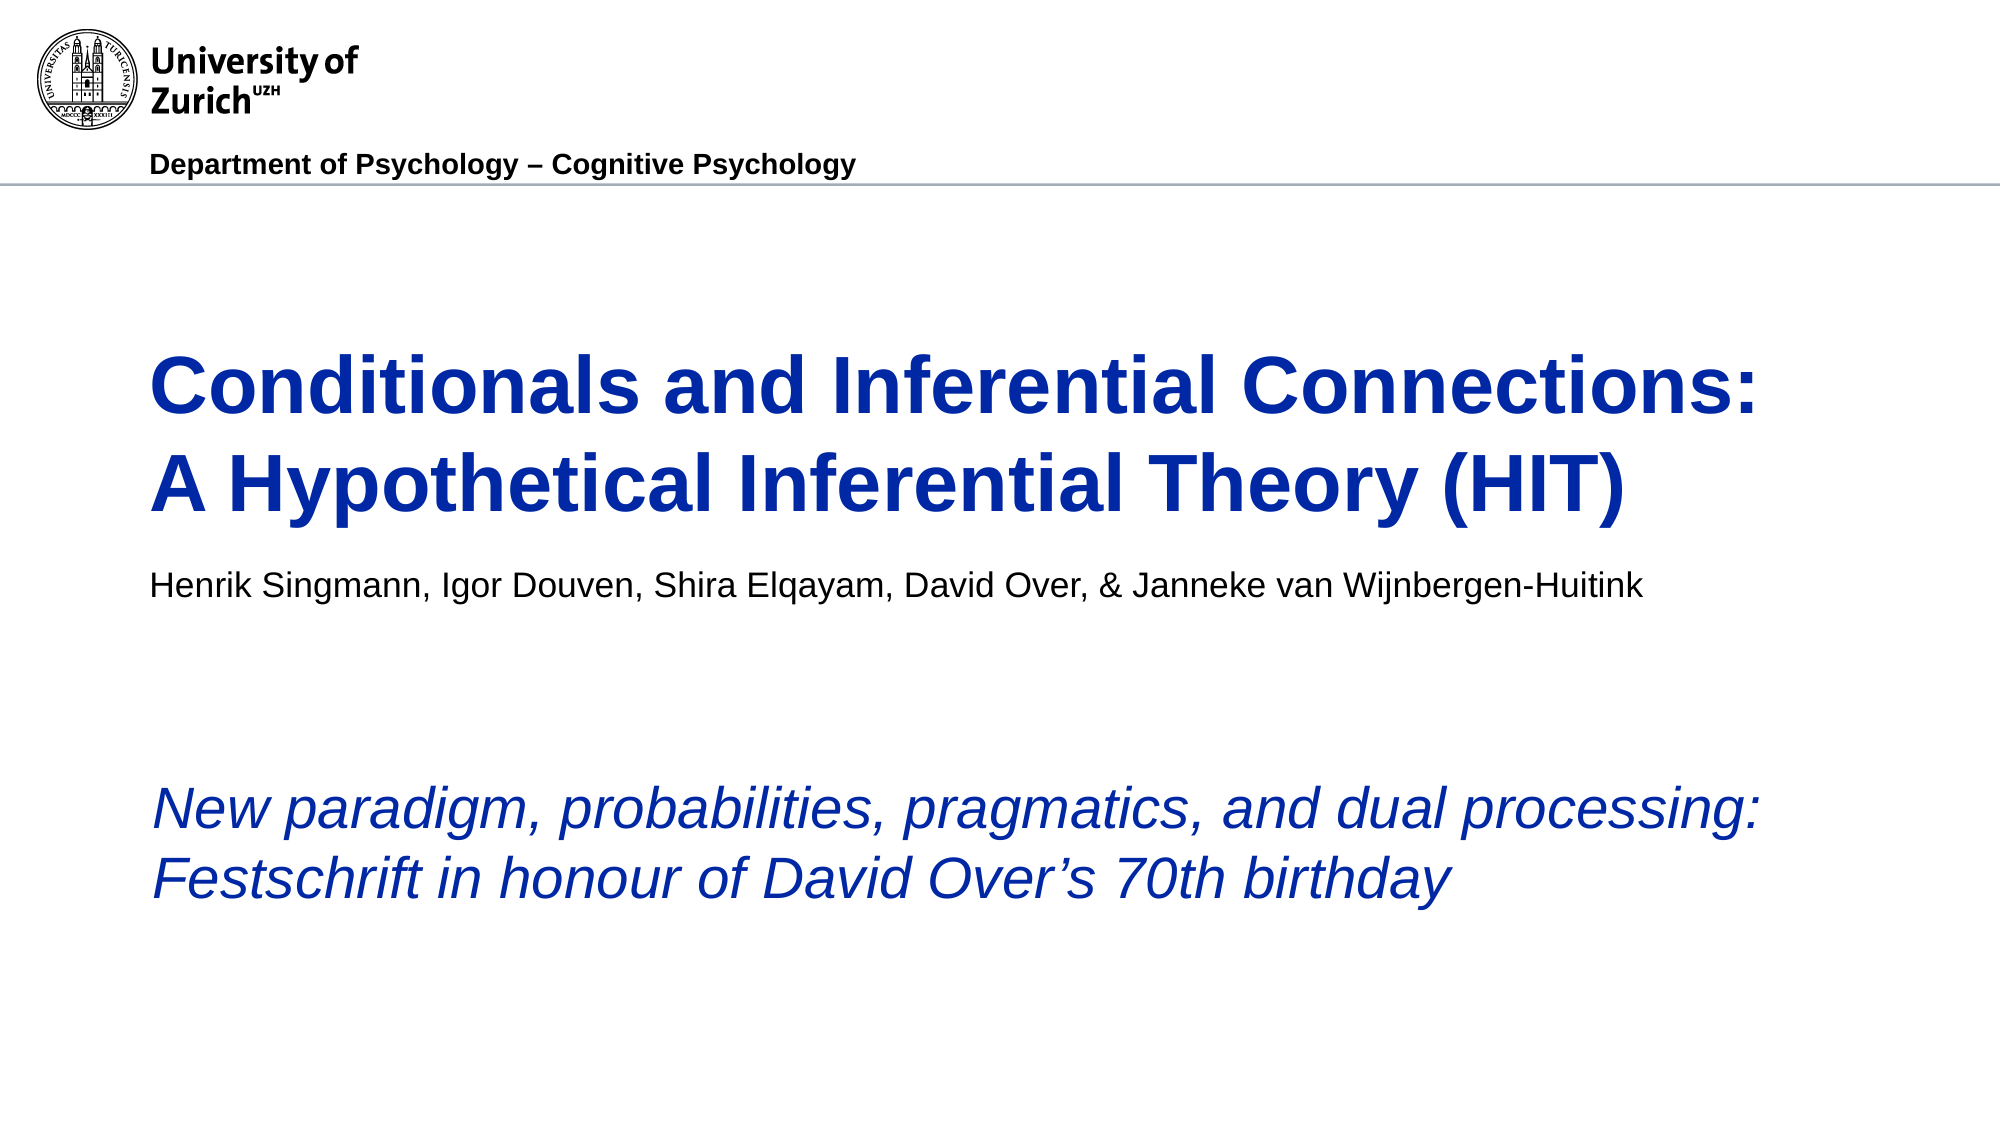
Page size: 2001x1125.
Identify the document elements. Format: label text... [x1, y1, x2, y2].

text_box New paradigm, probabilities, pragmatics, and dual processing: Festschrift in honour of David Over’s 70th birthday [137, 763, 1851, 918]
picture [31, 23, 365, 136]
subtitle Henrik Singmann, Igor Douven, Shira Elqayam, David Over, & Janneke van Wijnbergen-Huitink [149, 562, 1851, 763]
title Conditionals and Inferential Connections: A Hypothetical Inferential Theory (HIT) [149, 326, 1851, 539]
